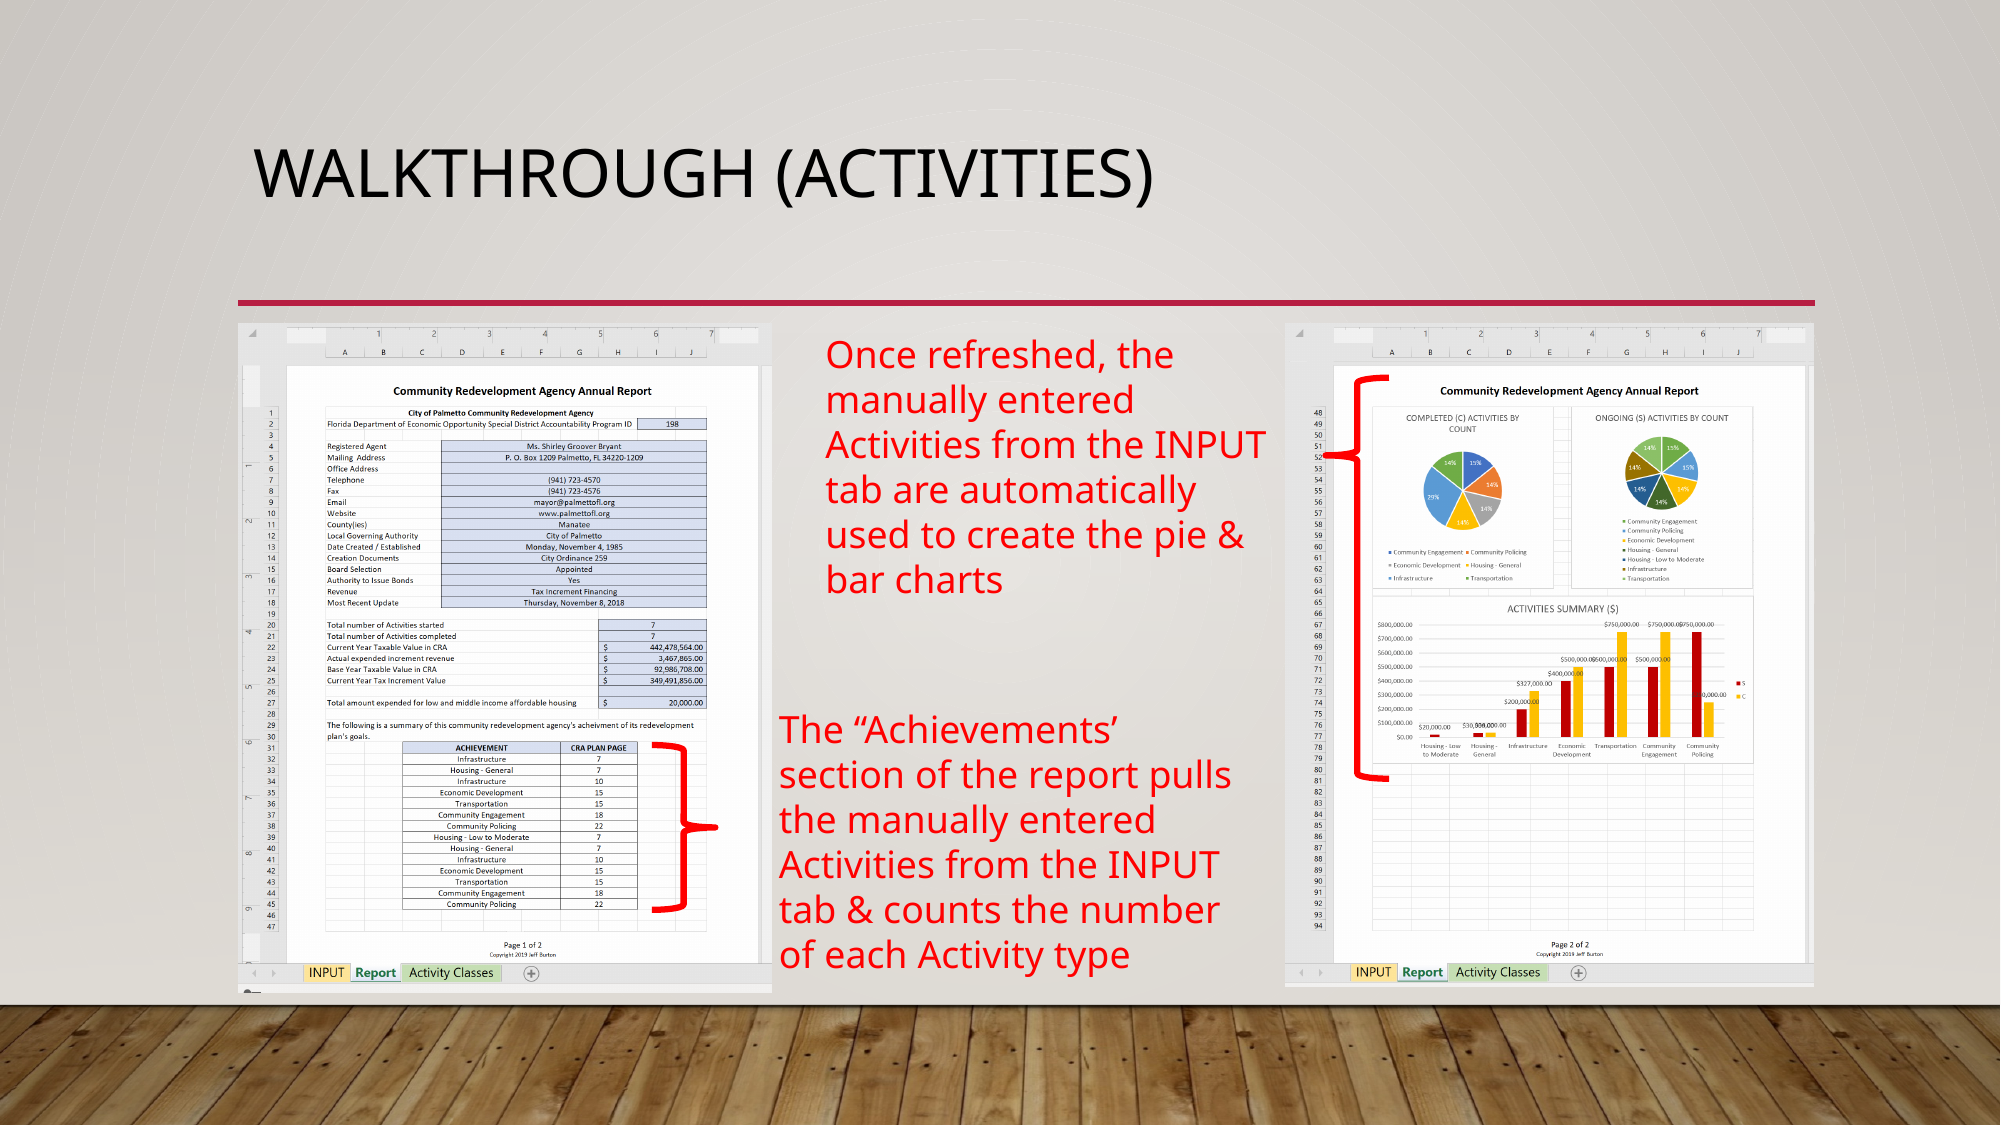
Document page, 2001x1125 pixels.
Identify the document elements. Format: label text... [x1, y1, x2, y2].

picture [1285, 323, 1814, 987]
title WALKTHROUGH (ACTIVITIES) [238, 131, 1814, 305]
text_box Once refreshed, the manually entered Activities from the INPUT tab are automatically used to create the pie & bar charts [810, 323, 1285, 609]
picture [237, 323, 772, 994]
text_box The “Achievements’ section of the report pulls the manually entered Activities from the INPUT tab & counts the number of each Activity type [772, 698, 1256, 984]
picture [0, 1005, 2000, 1125]
